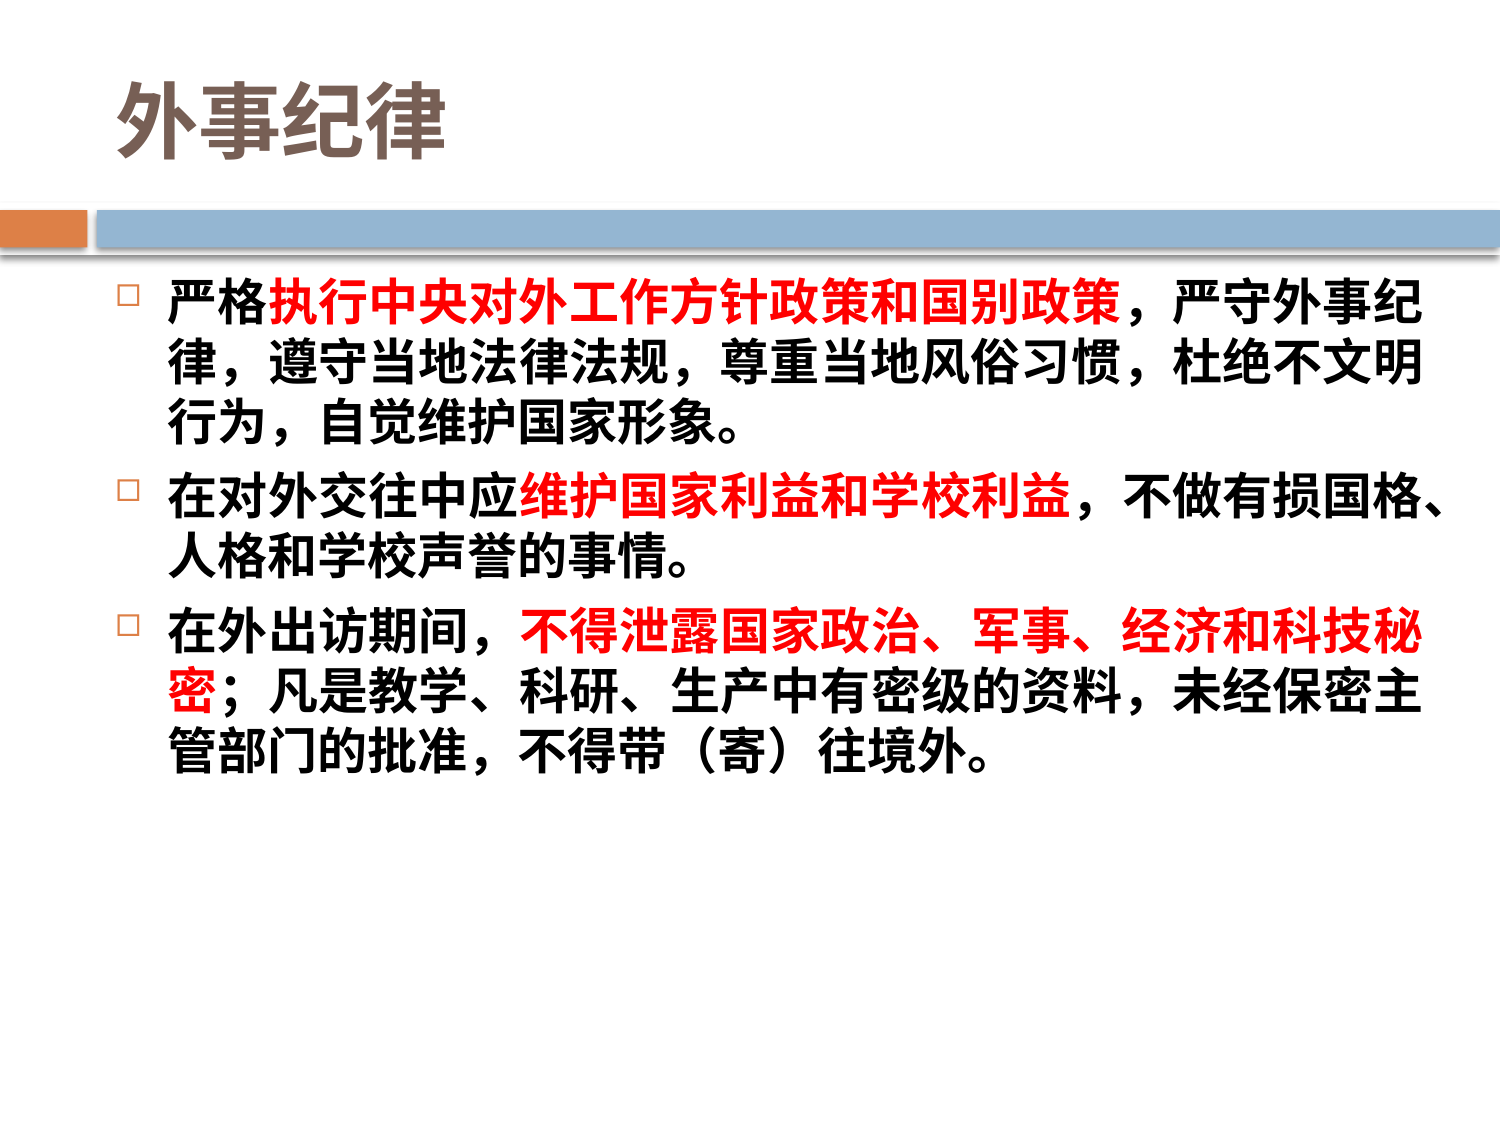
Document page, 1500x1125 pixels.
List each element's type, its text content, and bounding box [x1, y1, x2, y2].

list 严格执行中央对外工作方针政策和国别政策，严守外事纪律，遵守当地法律法规，尊重当地风俗习惯，杜绝不文明行为，自觉维护国家形象。 在对外交往中应维护国家利益和学校利益，不做有损国格、人格和学校声誉的事情。 在外出访期间，不得泄露国家政治、军事、经济和科技秘密；凡是教学、科研、生产中有密级的资料，未经保密主管部门的批准，不得带（寄）往境外。 [100, 262, 1438, 1125]
title 外事纪律 [100, 37, 1438, 200]
